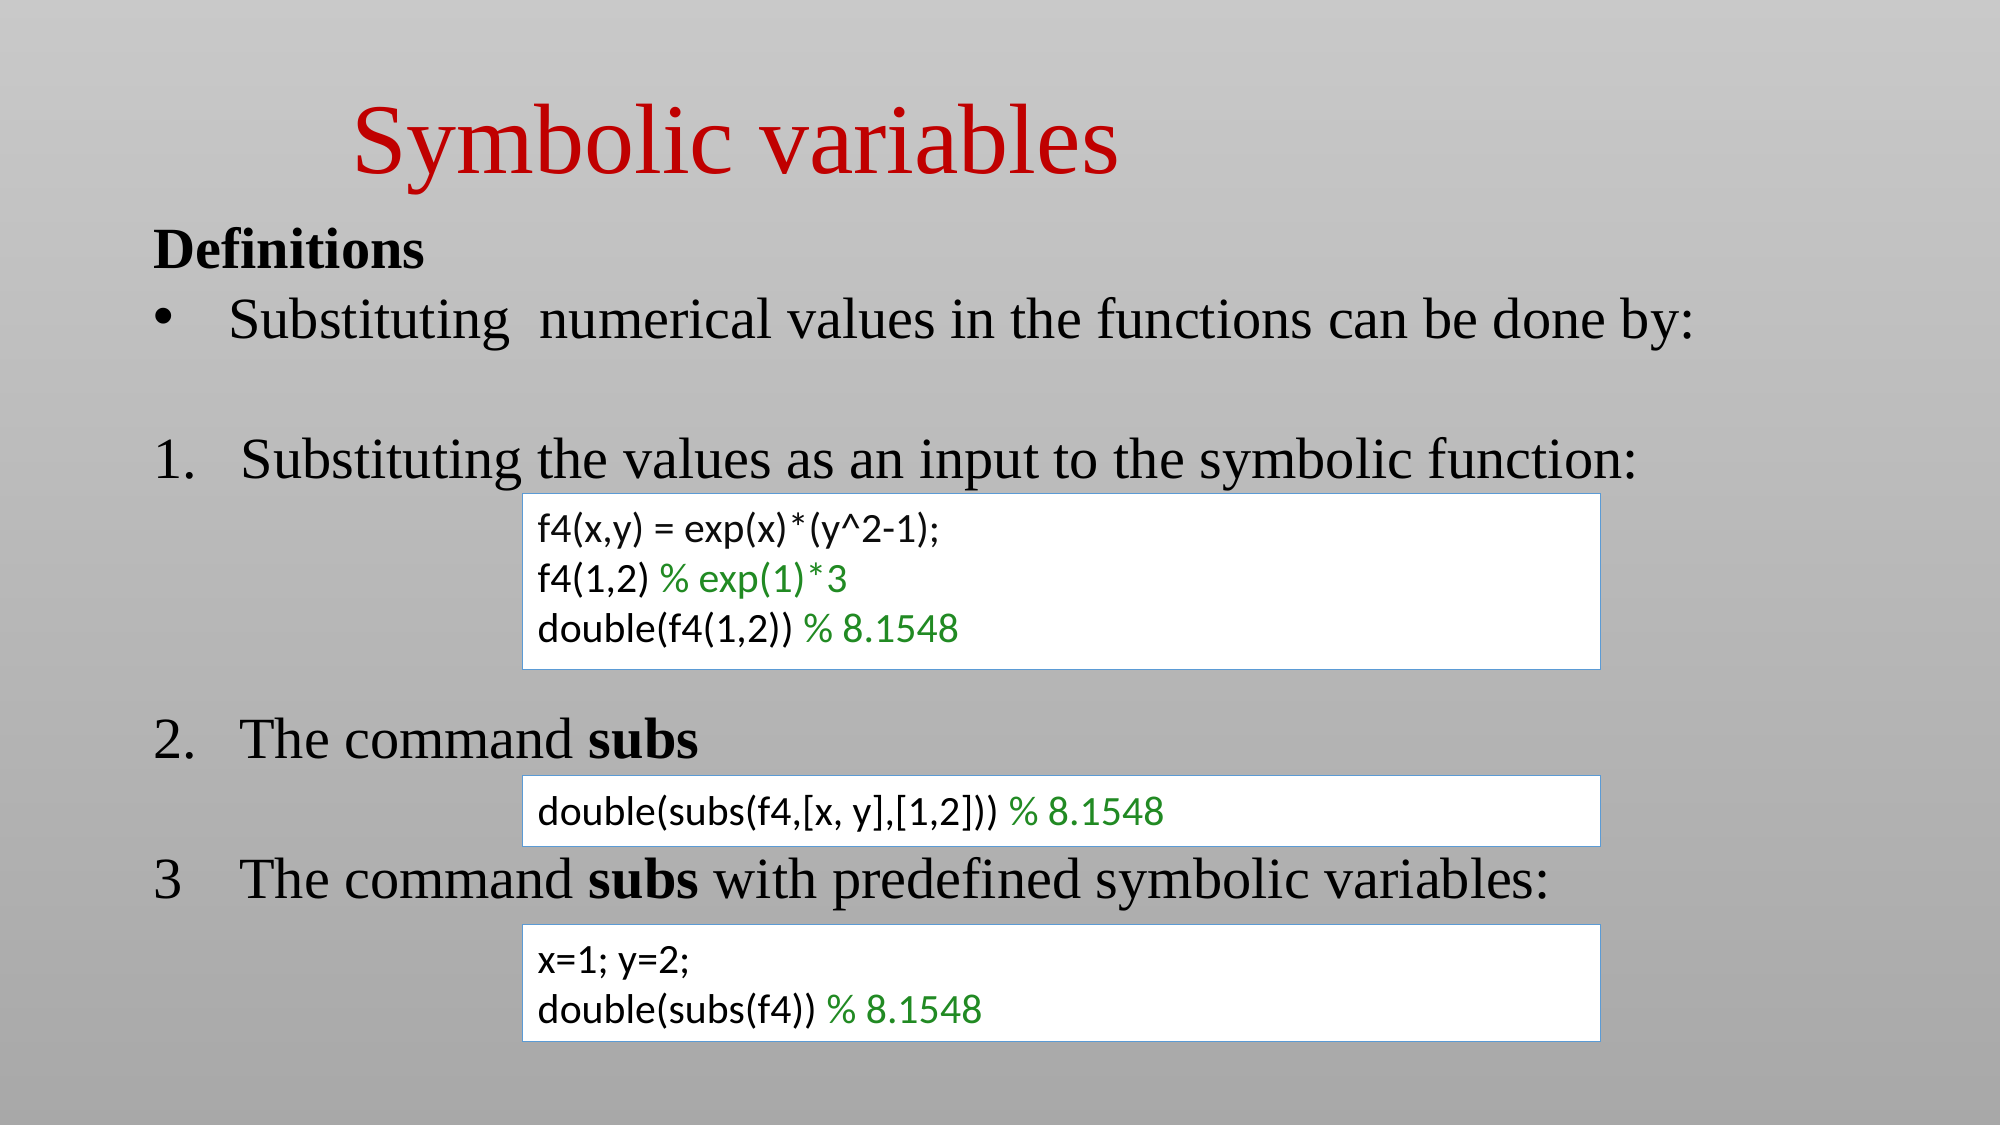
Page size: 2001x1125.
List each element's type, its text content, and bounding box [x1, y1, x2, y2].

text_box f4(x,y) = exp(x)*(y^2-1); f4(1,2) % exp(1)*3 double(f4(1,2)) % 8.1548 [522, 493, 1601, 670]
text_box double(subs(f4,[x, y],[1,2])) % 8.1548 [522, 775, 1601, 847]
text_box Definitions Substituting numerical values in the functions can be done by: 1. Substituting the values as an input to the symbolic function: 2. The command subs 3 The command subs with predefined symbolic variables: [138, 202, 1837, 918]
text_box x=1; y=2; double(subs(f4)) % 8.1548 [522, 924, 1601, 1042]
text_box Symbolic variables [336, 66, 1788, 202]
